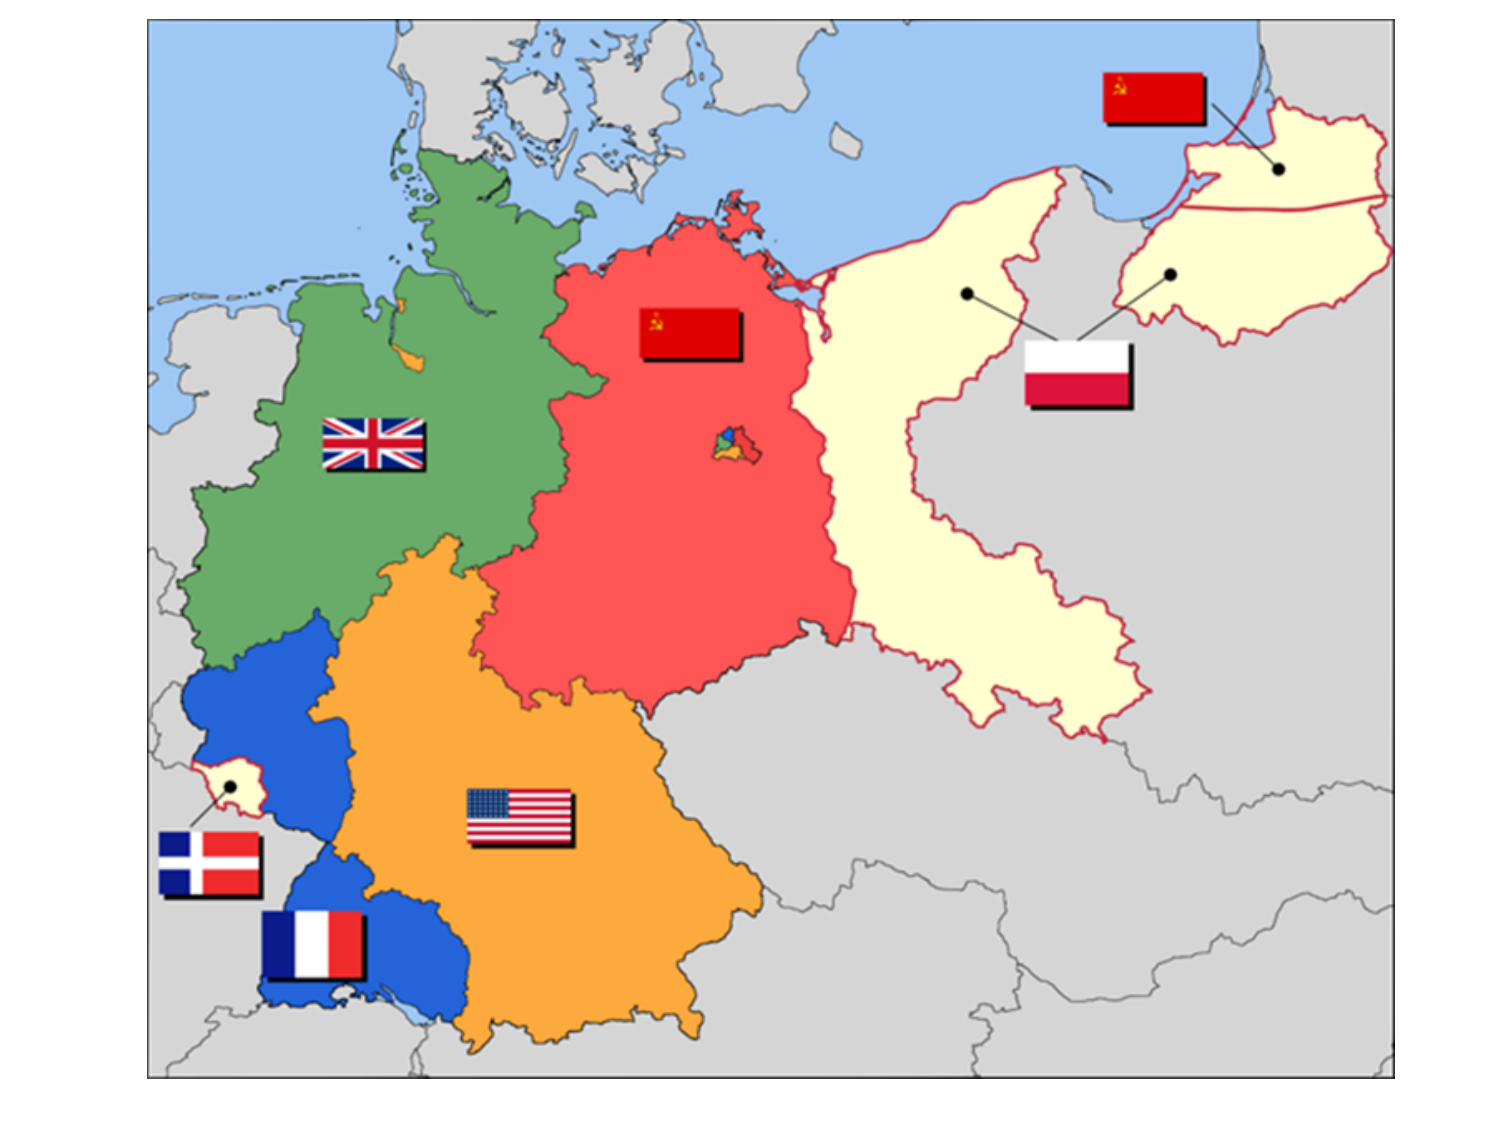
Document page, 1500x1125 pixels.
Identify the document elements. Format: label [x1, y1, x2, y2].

picture [147, 19, 1395, 1079]
